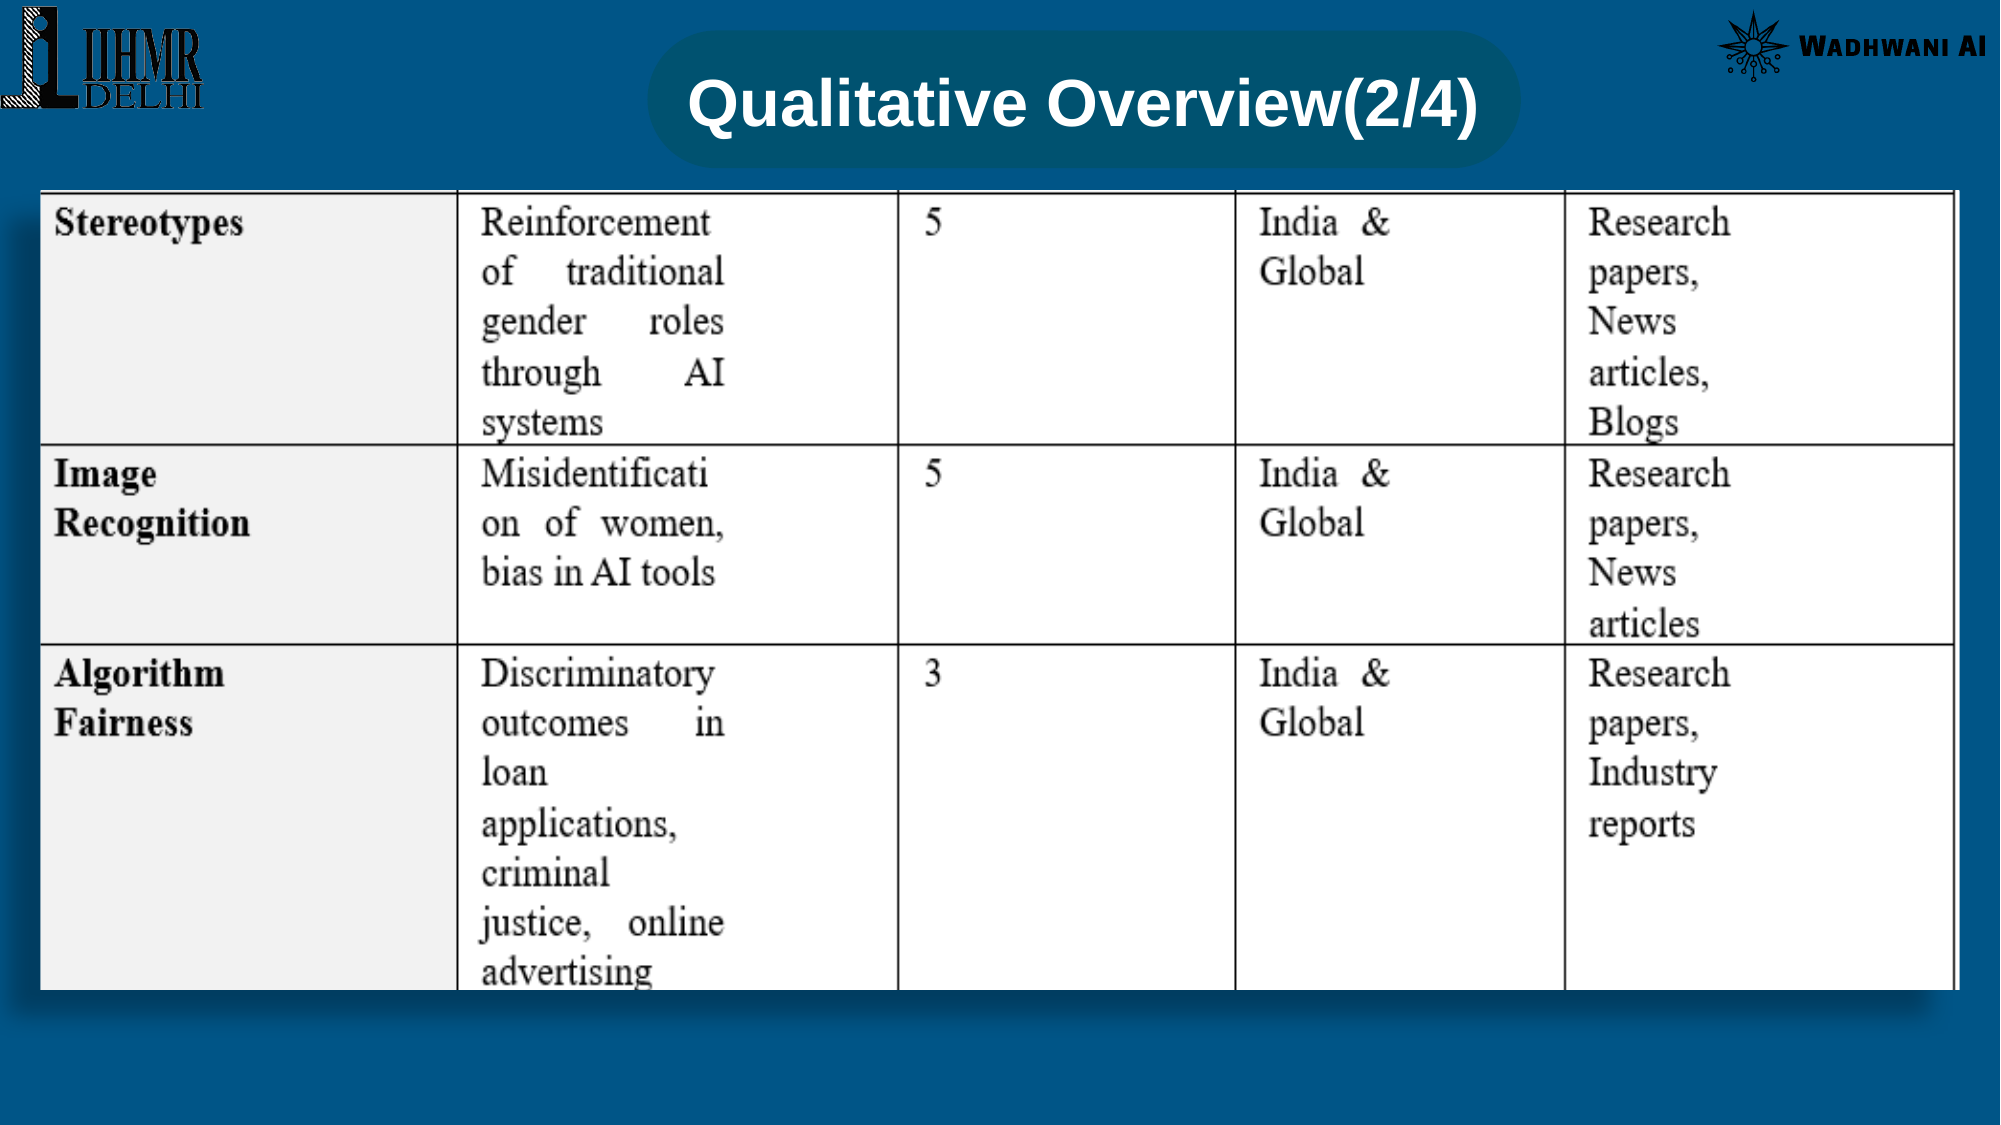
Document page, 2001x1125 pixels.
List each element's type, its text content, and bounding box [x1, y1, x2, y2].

picture [1717, 9, 1985, 82]
picture [0, 3, 216, 109]
text_box Qualitative Overview(2/4) [646, 29, 1523, 170]
picture [40, 190, 1960, 990]
